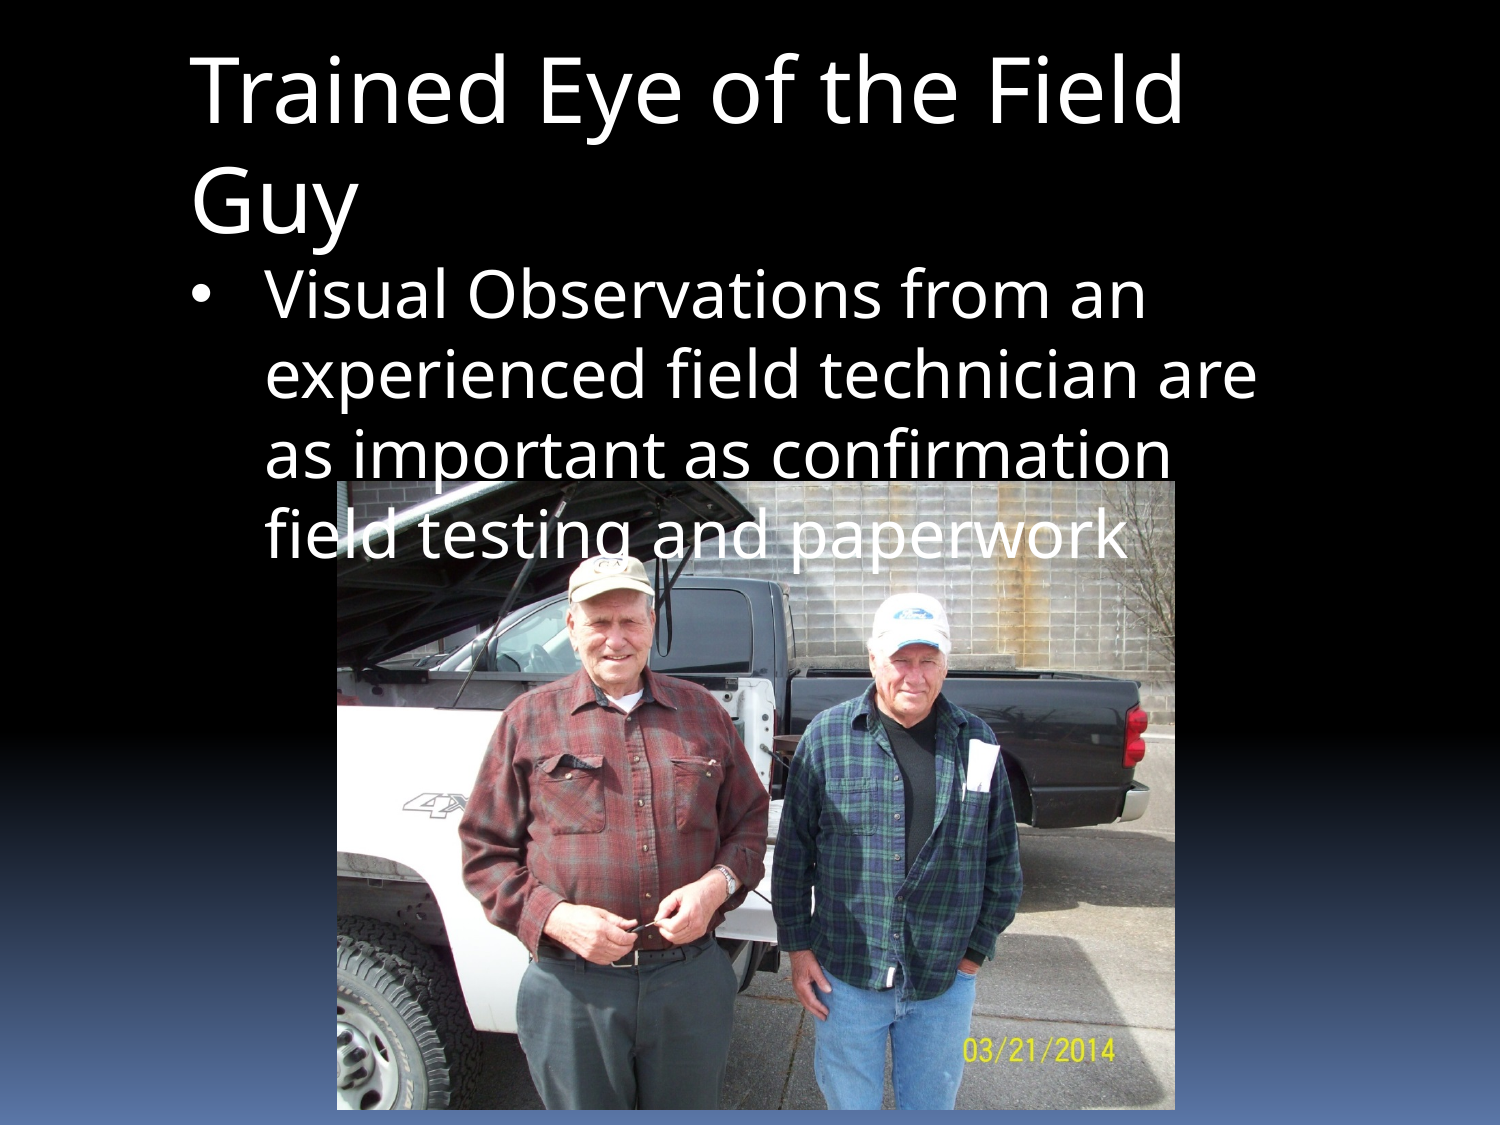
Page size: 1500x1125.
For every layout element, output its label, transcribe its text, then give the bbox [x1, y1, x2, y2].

picture [336, 481, 1176, 1111]
text_box Trained Eye of the Field Guy Visual Observations from an experienced field technician are as important as confirmation field testing and paperwork [174, 24, 1313, 580]
